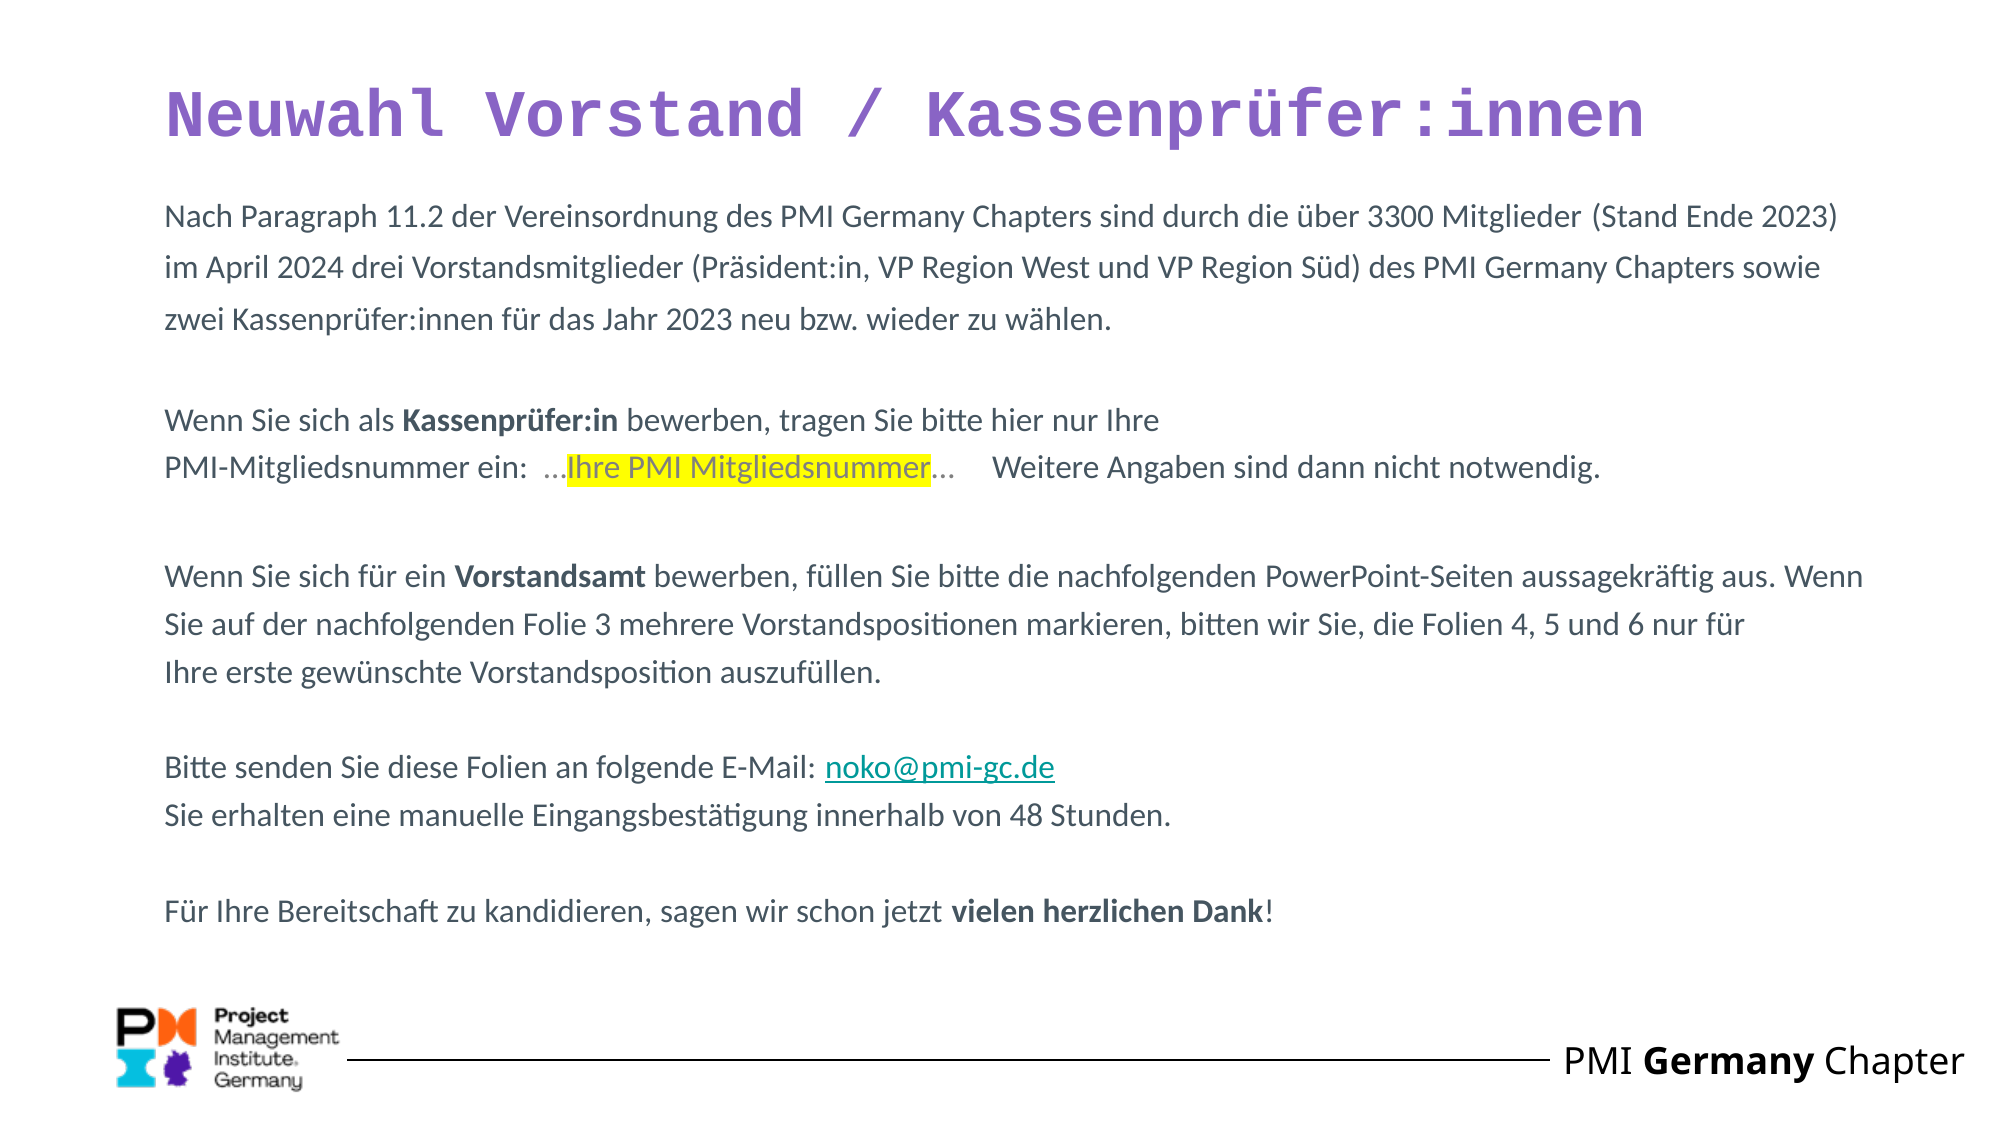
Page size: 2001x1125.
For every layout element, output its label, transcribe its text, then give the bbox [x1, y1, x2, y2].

title Neuwahl Vorstand / Kassenprüfer:innen [149, 62, 1851, 174]
list Nach Paragraph 11.2 der Vereinsordnung des PMI Germany Chapters sind durch die über 3300 Mitglieder (Stand Ende 2023) im April 2024 drei Vorstandsmitglieder (Präsident:in, VP Region West und VP Region Süd) des PMI Germany Chapters sowie zwei Kassenprüfer:innen für das Jahr 2023 neu bzw. wieder zu wählen. Wenn Sie sich als Kassenprüfer:in bewerben, tragen Sie bitte hier nur Ihre PMI-Mitgliedsnummer ein: …Ihre PMI Mitgliedsnummer… Weitere Angaben sind dann nicht notwendig. Wenn Sie sich für ein Vorstandsamt bewerben, füllen Sie bitte die nachfolgenden PowerPoint-Seiten aussagekräftig aus. Wenn Sie auf der nachfolgenden Folie 3 mehrere Vorstandspositionen markieren, bitten wir Sie, die Folien 4, 5 und 6 nur für Ihre erste gewünschte Vorstandsposition auszufüllen. Bitte senden Sie diese Folien an folgende E-Mail: noko@pmi-gc.de Sie erhalten eine manuelle Eingangsbestätigung innerhalb von 48 Stunden. Für Ihre Bereitschaft zu kandidieren, sagen wir schon jetzt vielen herzlichen Dank! [149, 174, 1885, 983]
picture [62, 970, 395, 1125]
